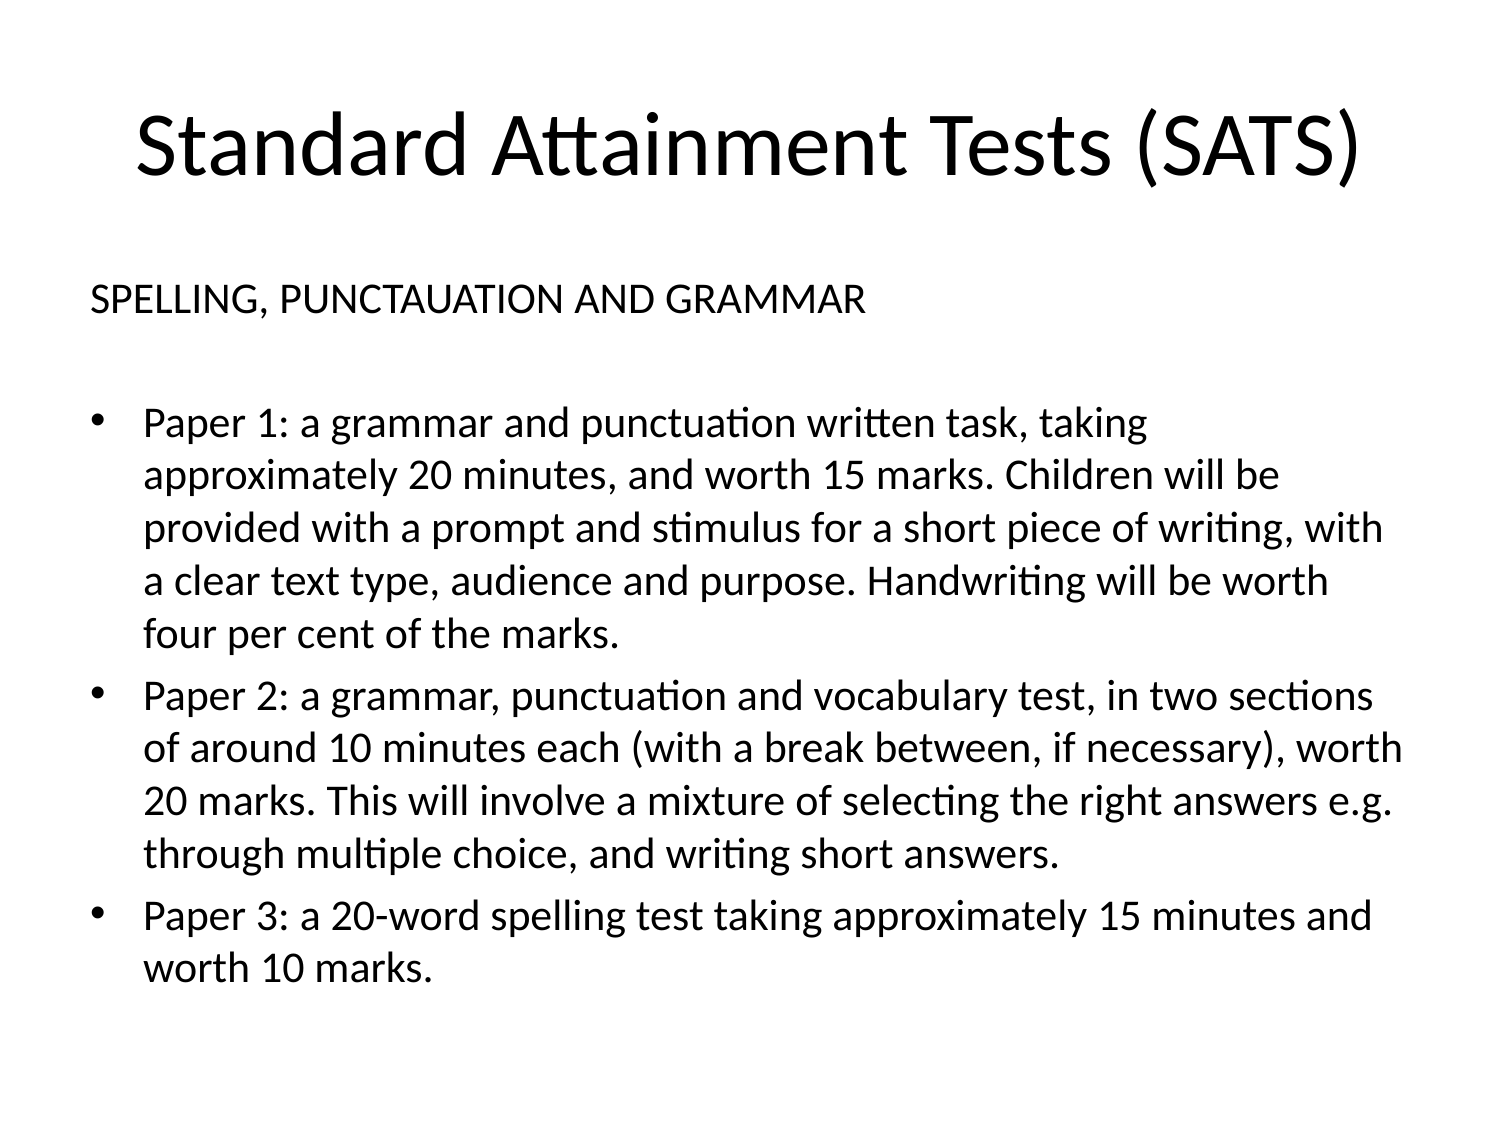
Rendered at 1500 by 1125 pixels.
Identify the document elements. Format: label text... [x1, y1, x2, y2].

list SPELLING, PUNCTAUATION AND GRAMMAR Paper 1: a grammar and punctuation written task, taking approximately 20 minutes, and worth 15 marks. Children will be provided with a prompt and stimulus for a short piece of writing, with a clear text type, audience and purpose. Handwriting will be worth four per cent of the marks. Paper 2: a grammar, punctuation and vocabulary test, in two sections of around 10 minutes each (with a break between, if necessary), worth 20 marks. This will involve a mixture of selecting the right answers e.g. through multiple choice, and writing short answers. Paper 3: a 20-word spelling test taking approximately 15 minutes and worth 10 marks. [75, 262, 1425, 1005]
title Standard Attainment Tests (SATS) [75, 45, 1425, 233]
